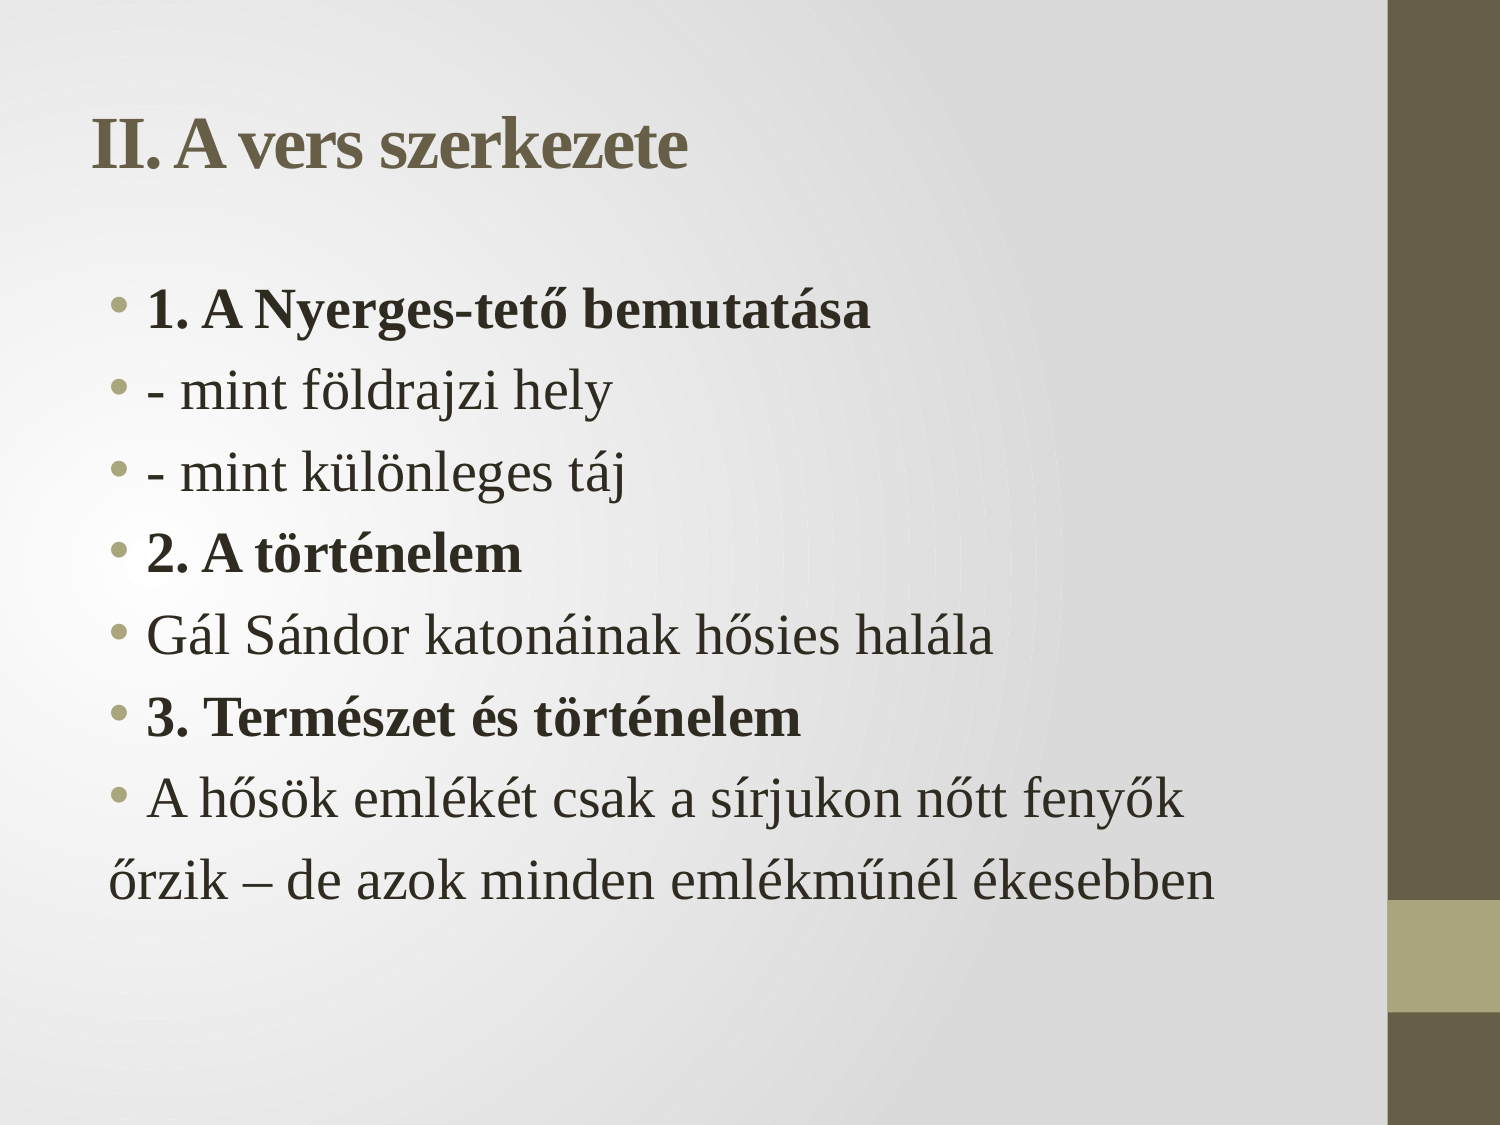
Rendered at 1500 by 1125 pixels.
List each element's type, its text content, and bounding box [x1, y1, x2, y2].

title II. A vers szerkezete [75, 45, 1325, 233]
list 1. A Nyerges-tető bemutatása - mint földrajzi hely - mint különleges táj 2. A történelem Gál Sándor katonáinak hősies halála 3. Természet és történelem A hősök emlékét csak a sírjukon nőtt fenyők őrzik – de azok minden emlékműnél ékesebben [75, 262, 1325, 1050]
